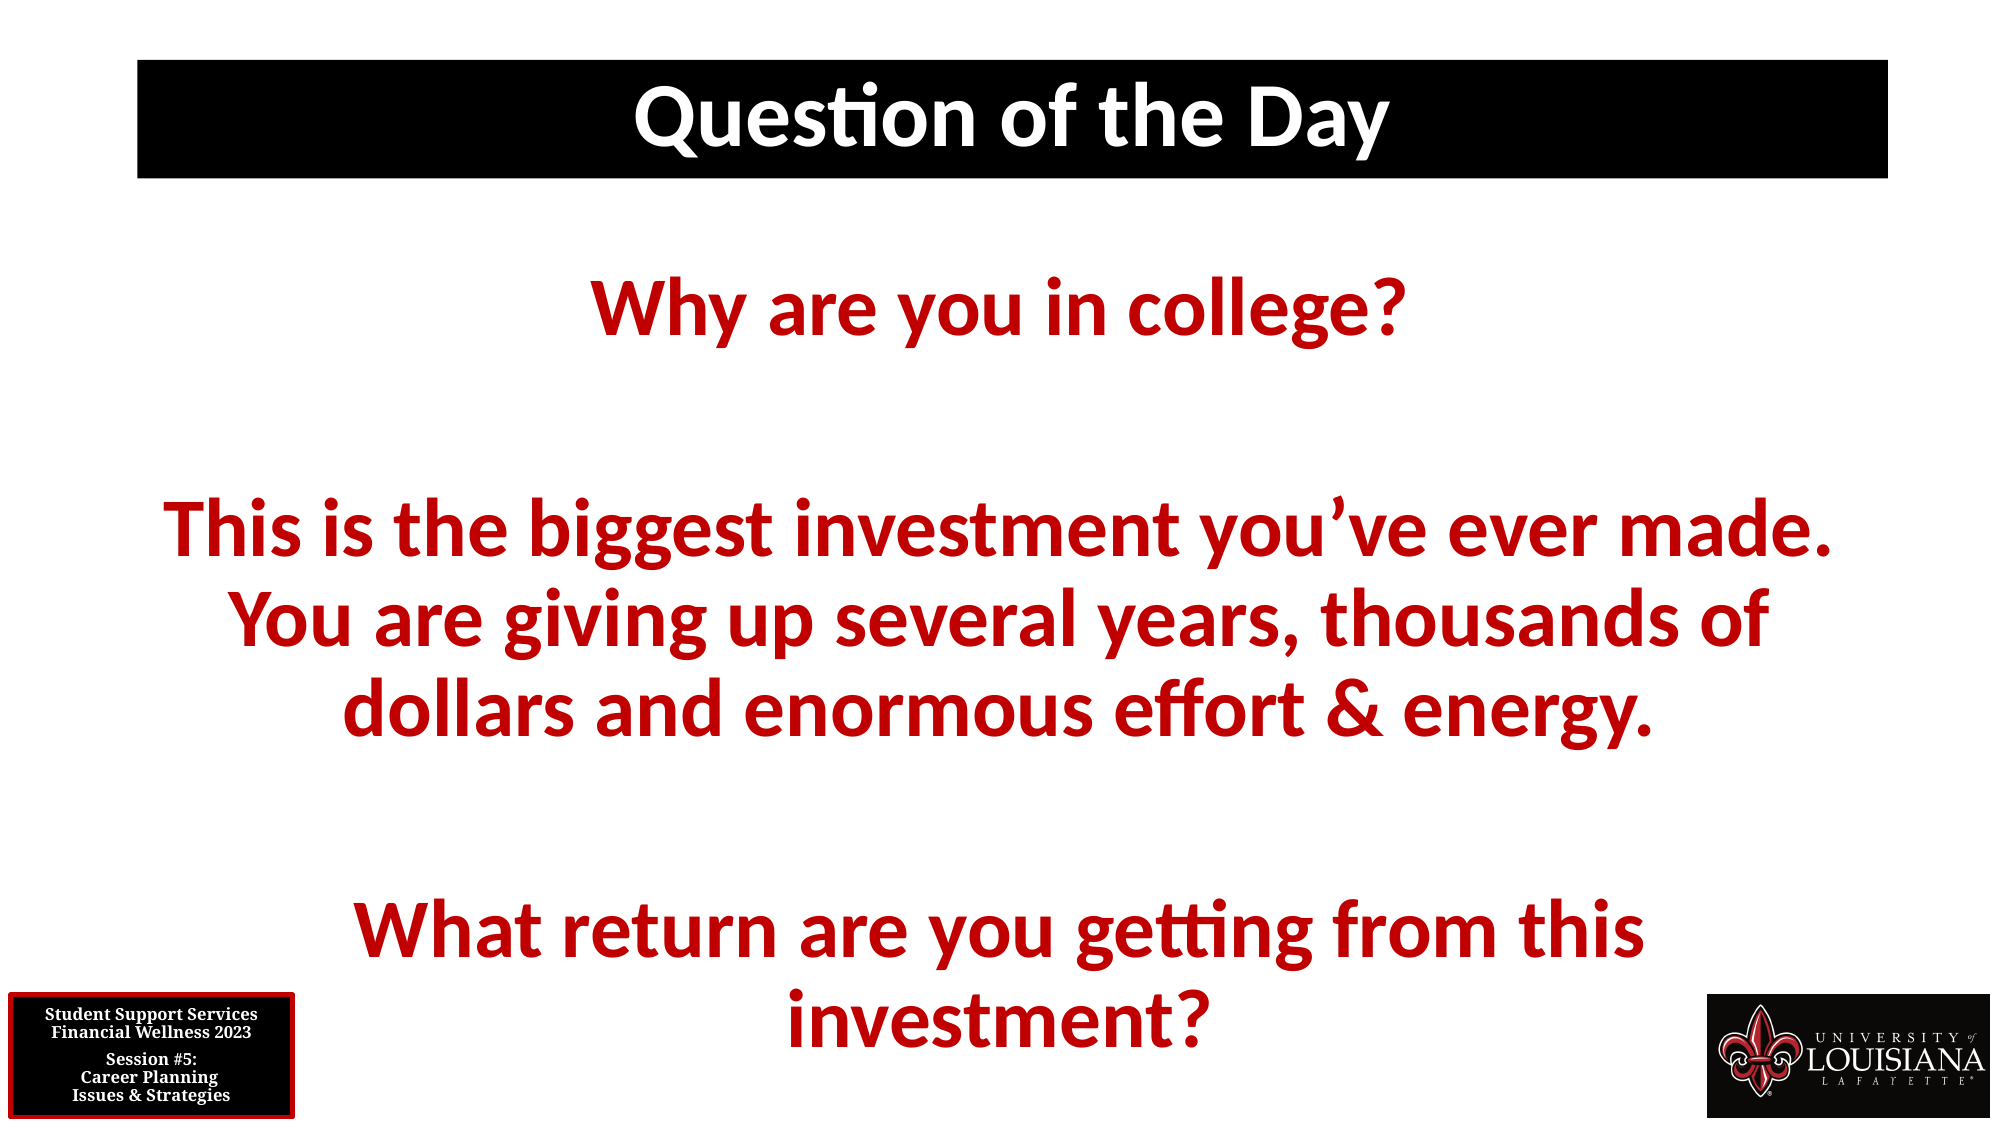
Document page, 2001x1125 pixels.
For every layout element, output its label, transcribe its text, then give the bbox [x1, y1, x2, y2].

text_box Question of the Day [137, 59, 1888, 179]
list Why are you in college? This is the biggest investment you’ve ever made. You are giving up several years, thousands of dollars and enormous effort & energy. What return are you getting from this investment? [137, 210, 1863, 1090]
picture [1707, 994, 1990, 1118]
